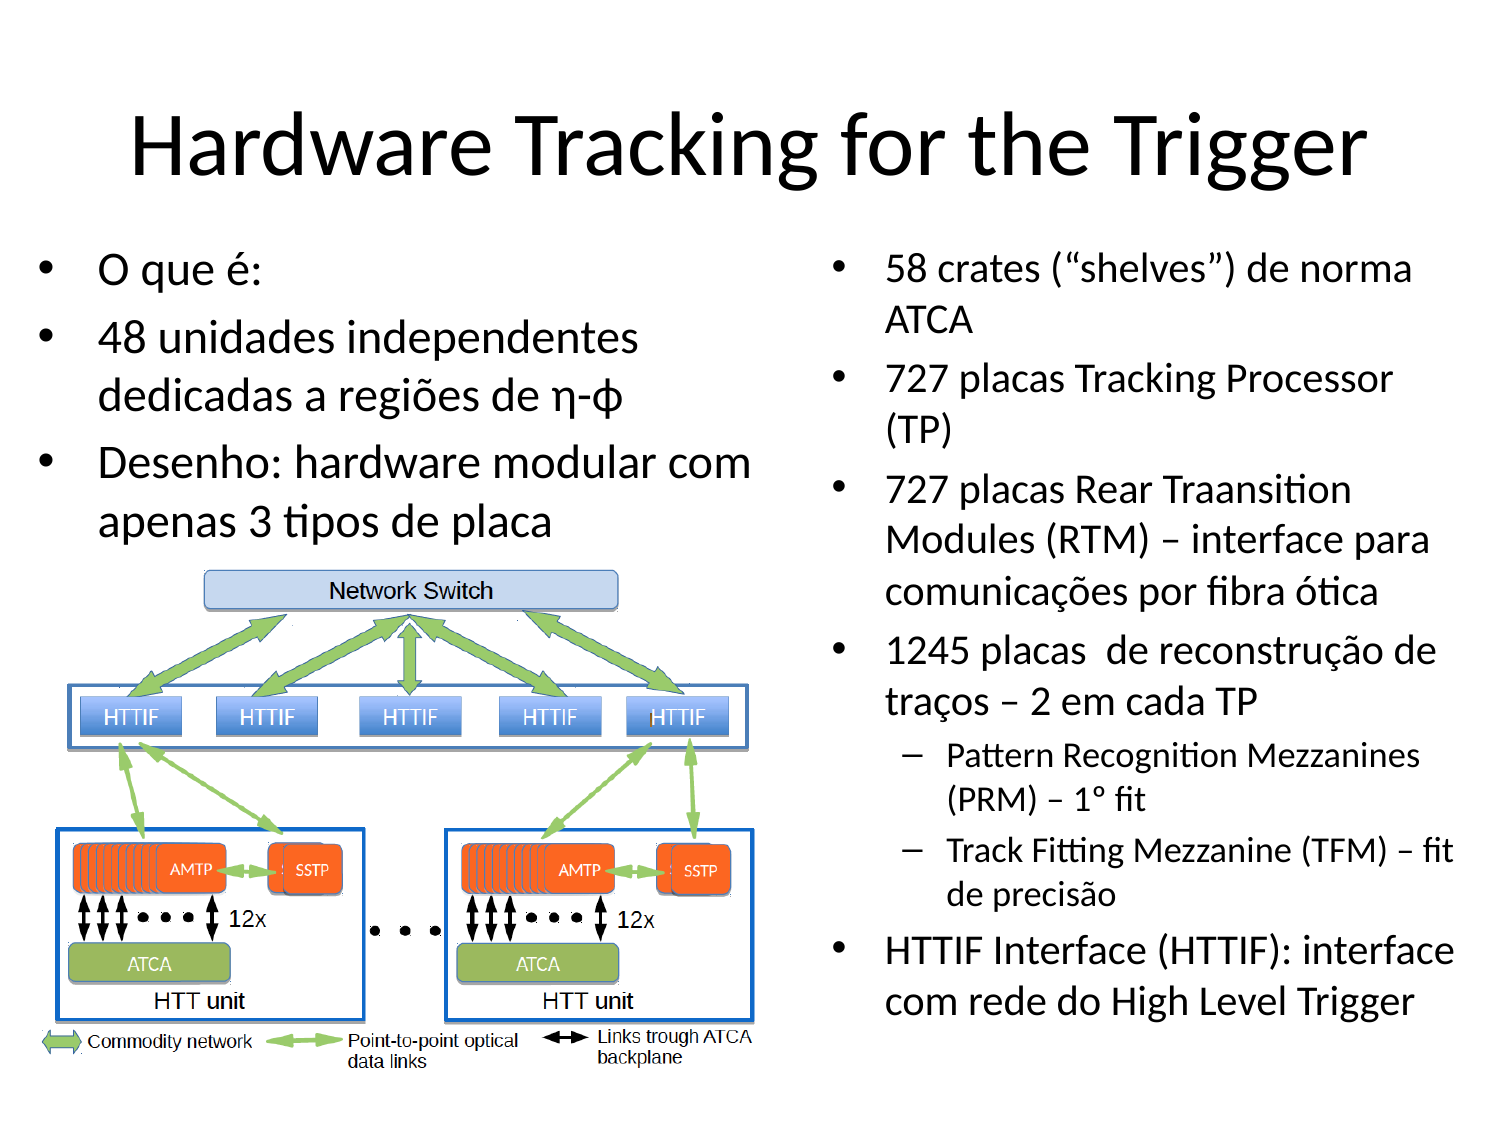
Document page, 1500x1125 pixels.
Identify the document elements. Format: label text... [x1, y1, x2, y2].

picture [22, 555, 767, 1076]
title Hardware Tracking for the Trigger [75, 45, 1425, 233]
list O que é: 48 unidades independentes dedicadas a regiões de η-ϕ Desenho: hardware modular com apenas 3 tipos de placa [22, 230, 799, 556]
list 58 crates (“shelves”) de norma ATCA 727 placas Tracking Processor (TP) 727 placas Rear Traansition Modules (RTM) – interface para comunicações por fibra ótica 1245 placas de reconstrução de traços – 2 em cada TP Pattern Recognition Mezzanines (PRM) – 1º fit Track Fitting Mezzanine (TFM) – fit de precisão HTTIF Interface (HTTIF): interface com rede do High Level Trigger [816, 232, 1480, 1047]
